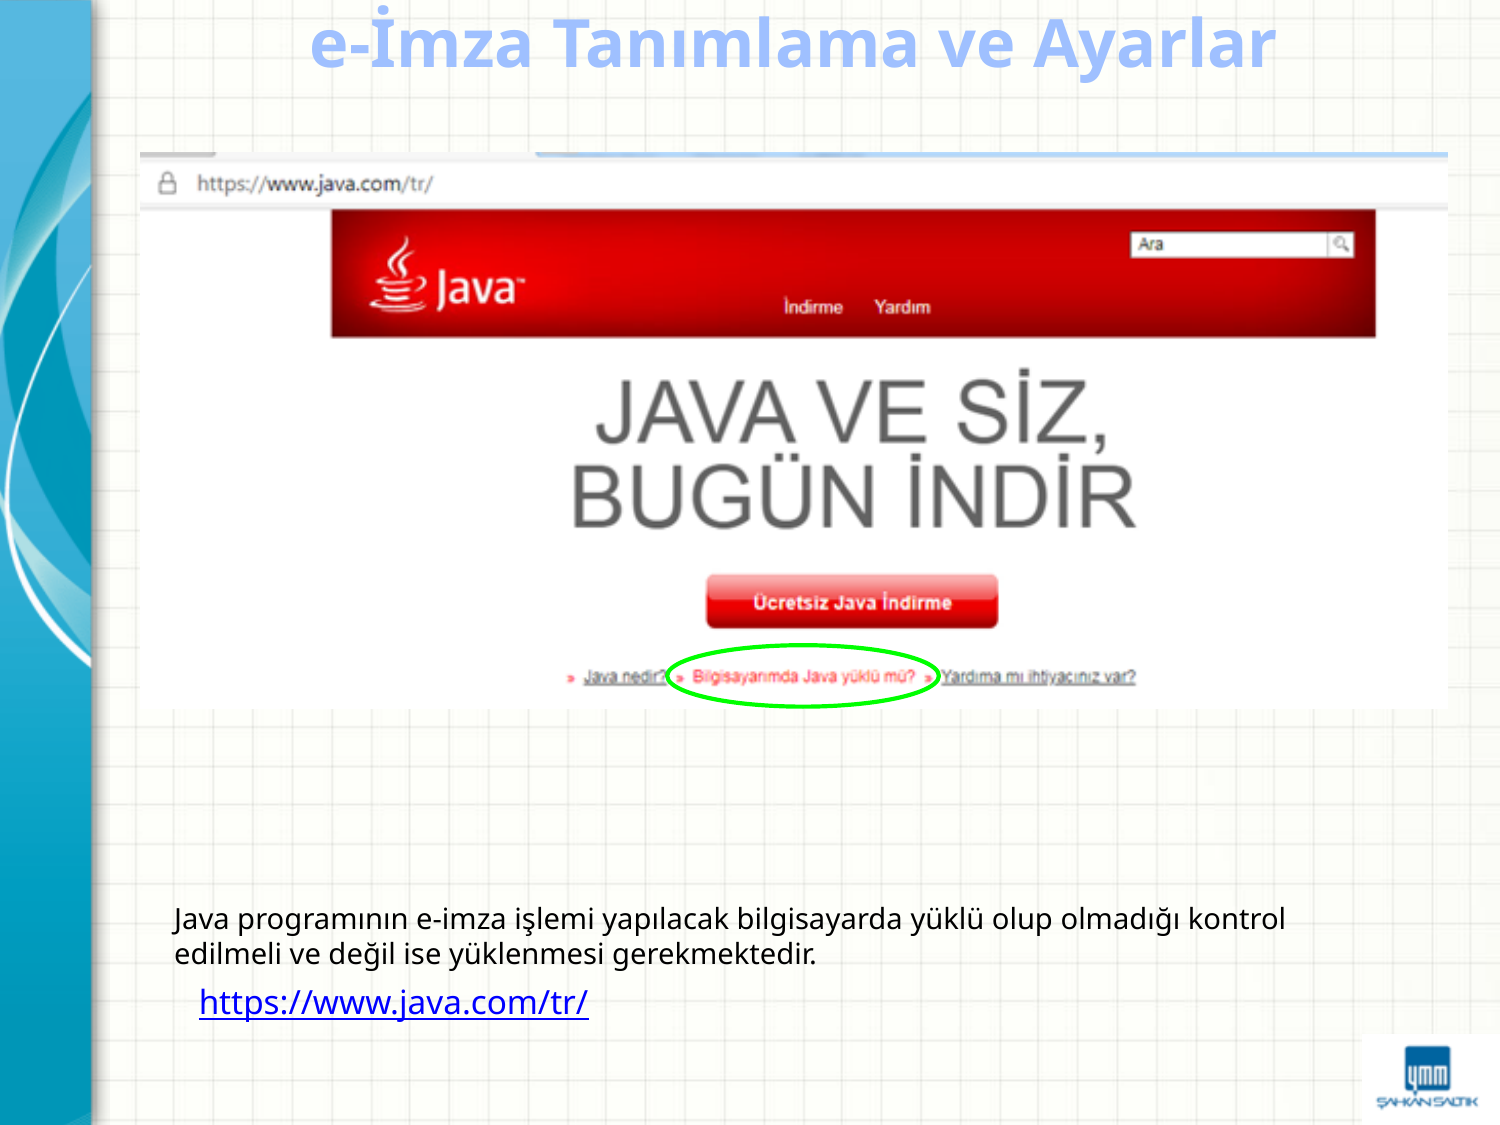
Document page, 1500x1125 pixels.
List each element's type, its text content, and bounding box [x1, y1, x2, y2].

text_box Java programının e-imza işlemi yapılacak bilgisayarda yüklü olup olmadığı kontrol edilmeli ve değil ise yüklenmesi gerekmektedir. [159, 893, 1363, 978]
text_box https://www.java.com/tr/ [183, 978, 604, 1035]
text_box e-İmza Tanımlama ve Ayarlar [88, 0, 1500, 83]
picture [0, 0, 1500, 1125]
